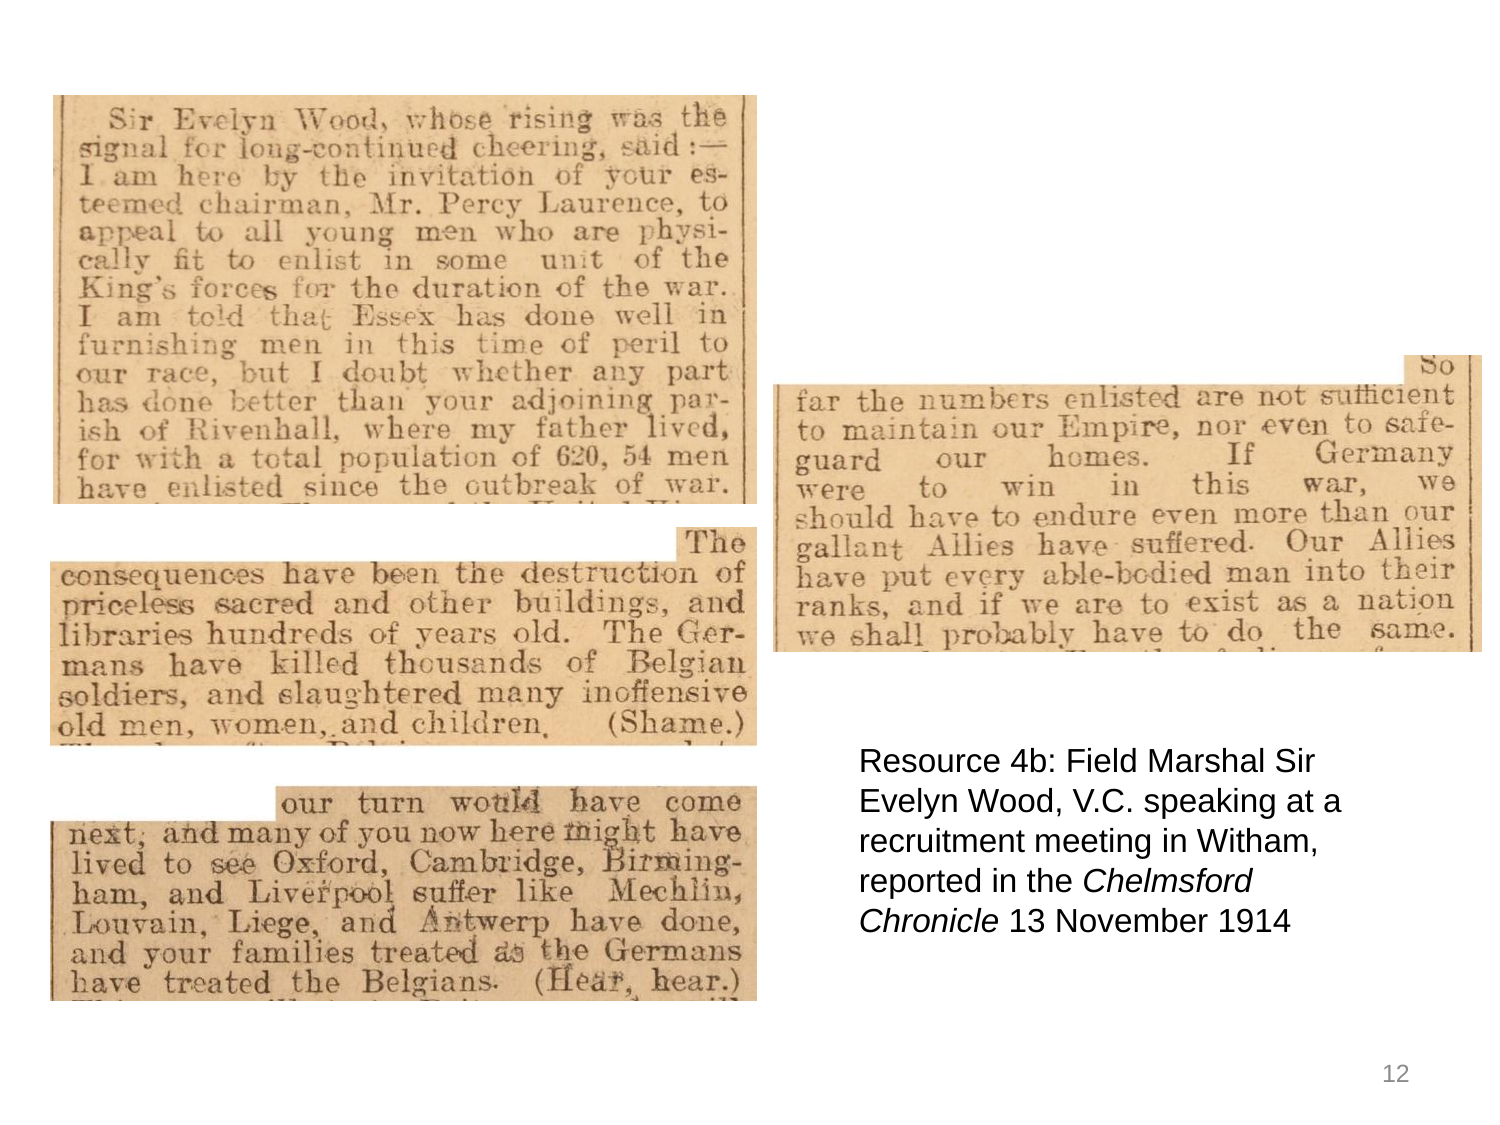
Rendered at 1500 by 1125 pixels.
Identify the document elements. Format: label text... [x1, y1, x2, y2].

slide_number 12 [1074, 1042, 1425, 1103]
picture [50, 526, 757, 1001]
picture [53, 95, 757, 504]
picture [773, 355, 1482, 652]
text_box Resource 4b: Field Marshal Sir Evelyn Wood, V.C. speaking at a recruitment meeting in Witham, reported in the Chelmsford Chronicle 13 November 1914 [844, 732, 1411, 977]
